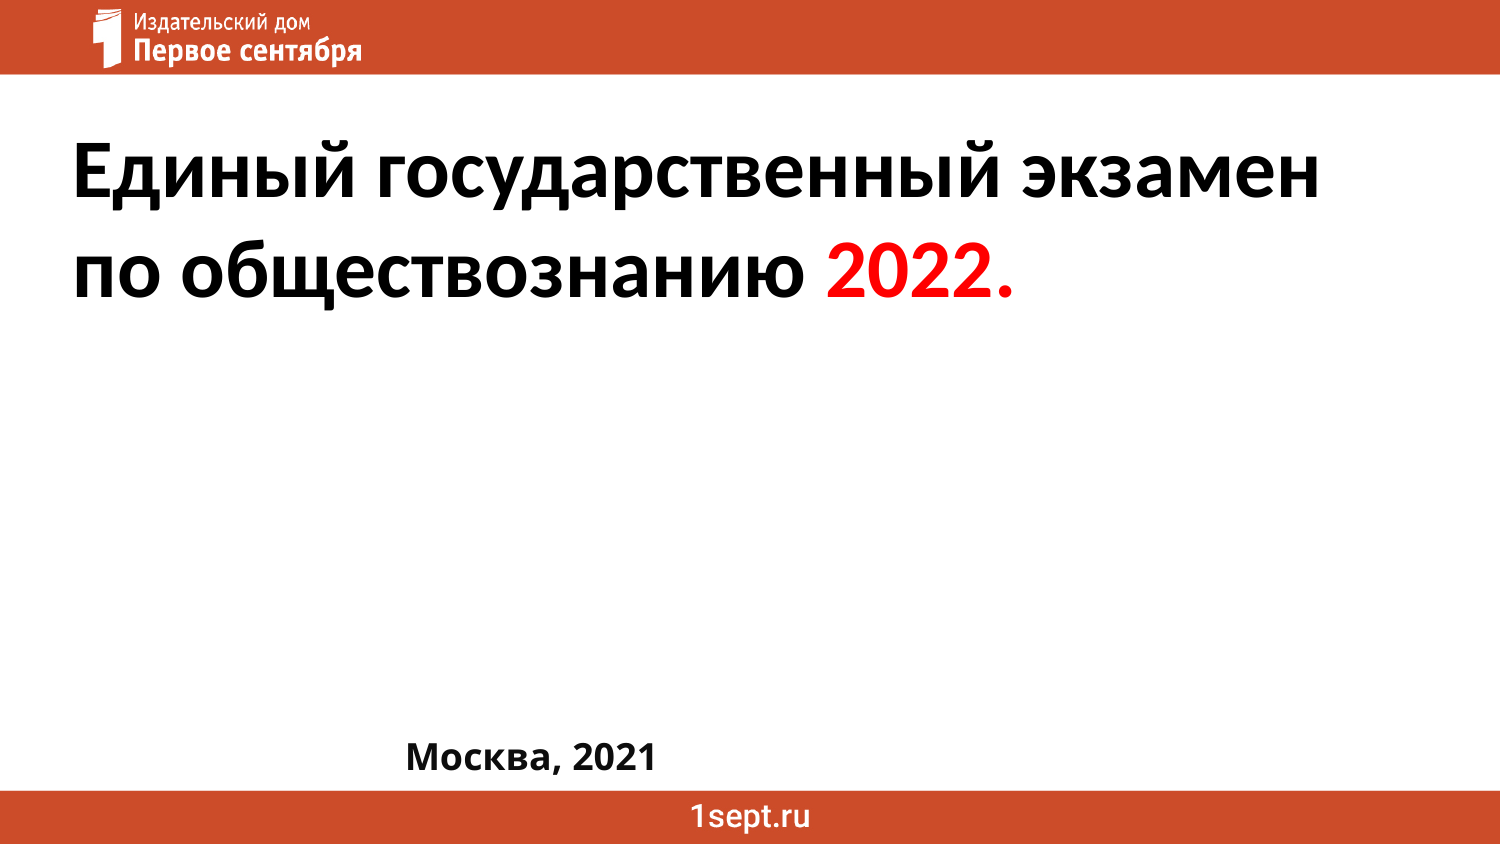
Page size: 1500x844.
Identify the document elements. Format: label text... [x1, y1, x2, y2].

text_box Москва, 2021 [389, 725, 674, 786]
picture [0, 0, 1500, 844]
text_box Единый государственный экзамен по обществознанию 2022. [58, 106, 1357, 322]
